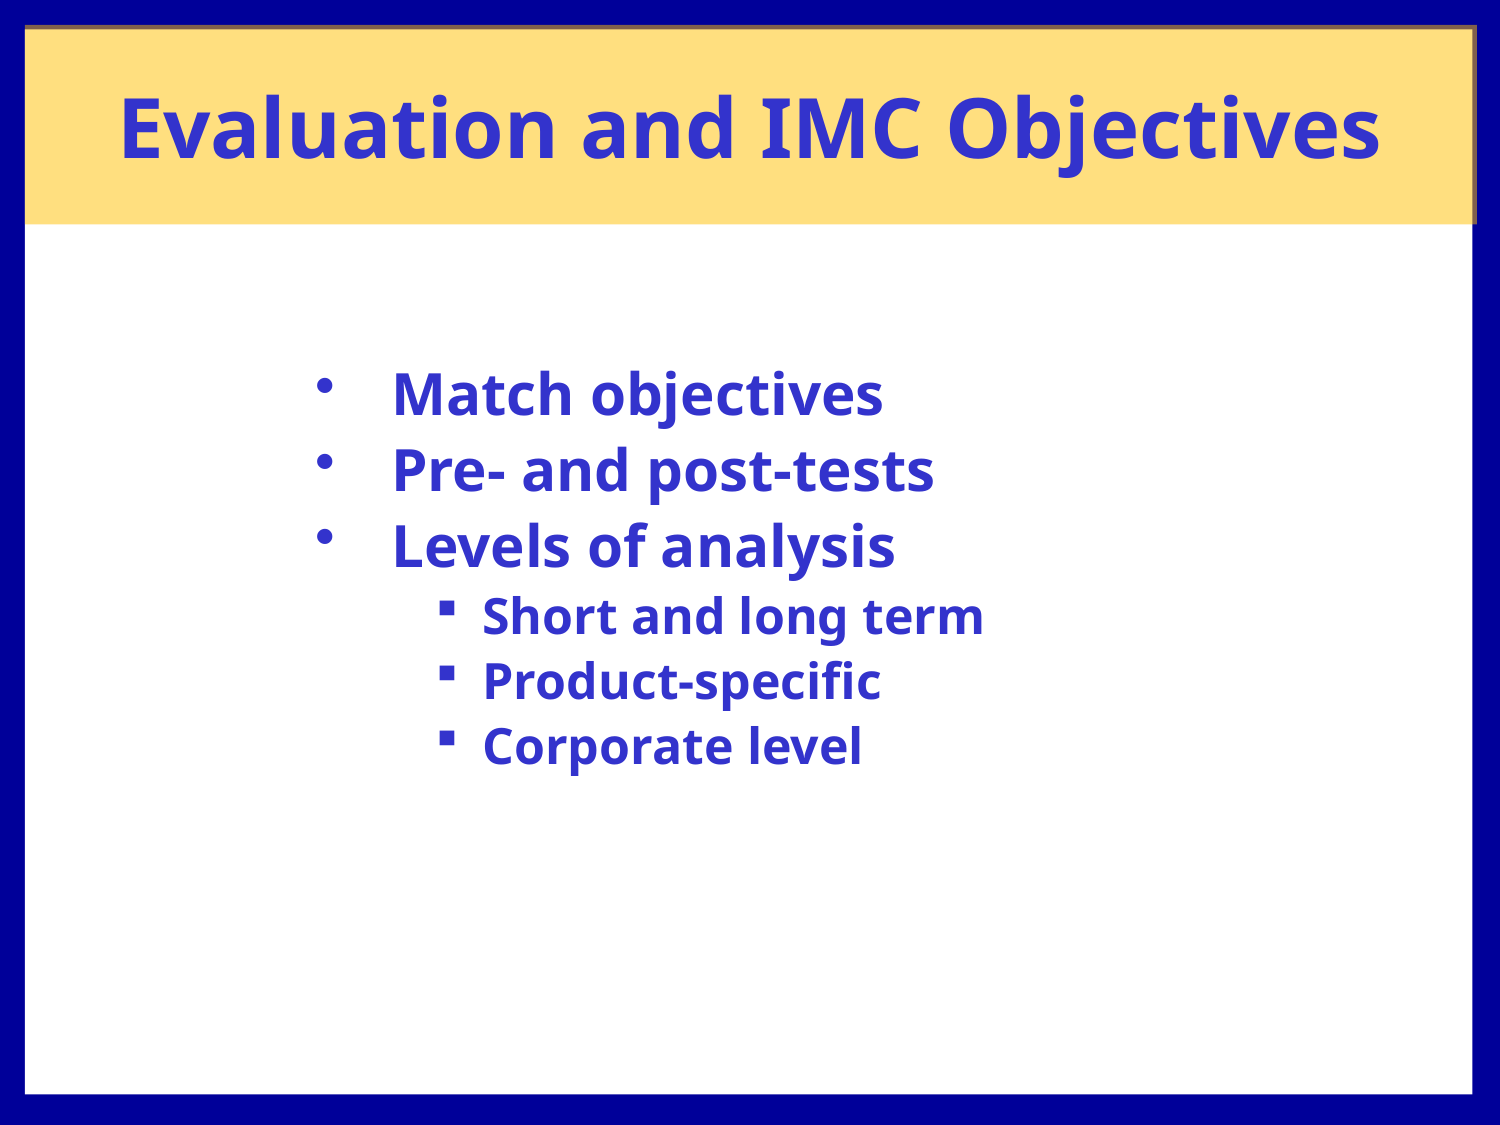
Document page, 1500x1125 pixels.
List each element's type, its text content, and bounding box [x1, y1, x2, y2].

list Match objectives Pre- and post-tests Levels of analysis Short and long term Product-specific Corporate level [299, 349, 1201, 826]
title Evaluation and IMC Objectives [49, 24, 1451, 226]
